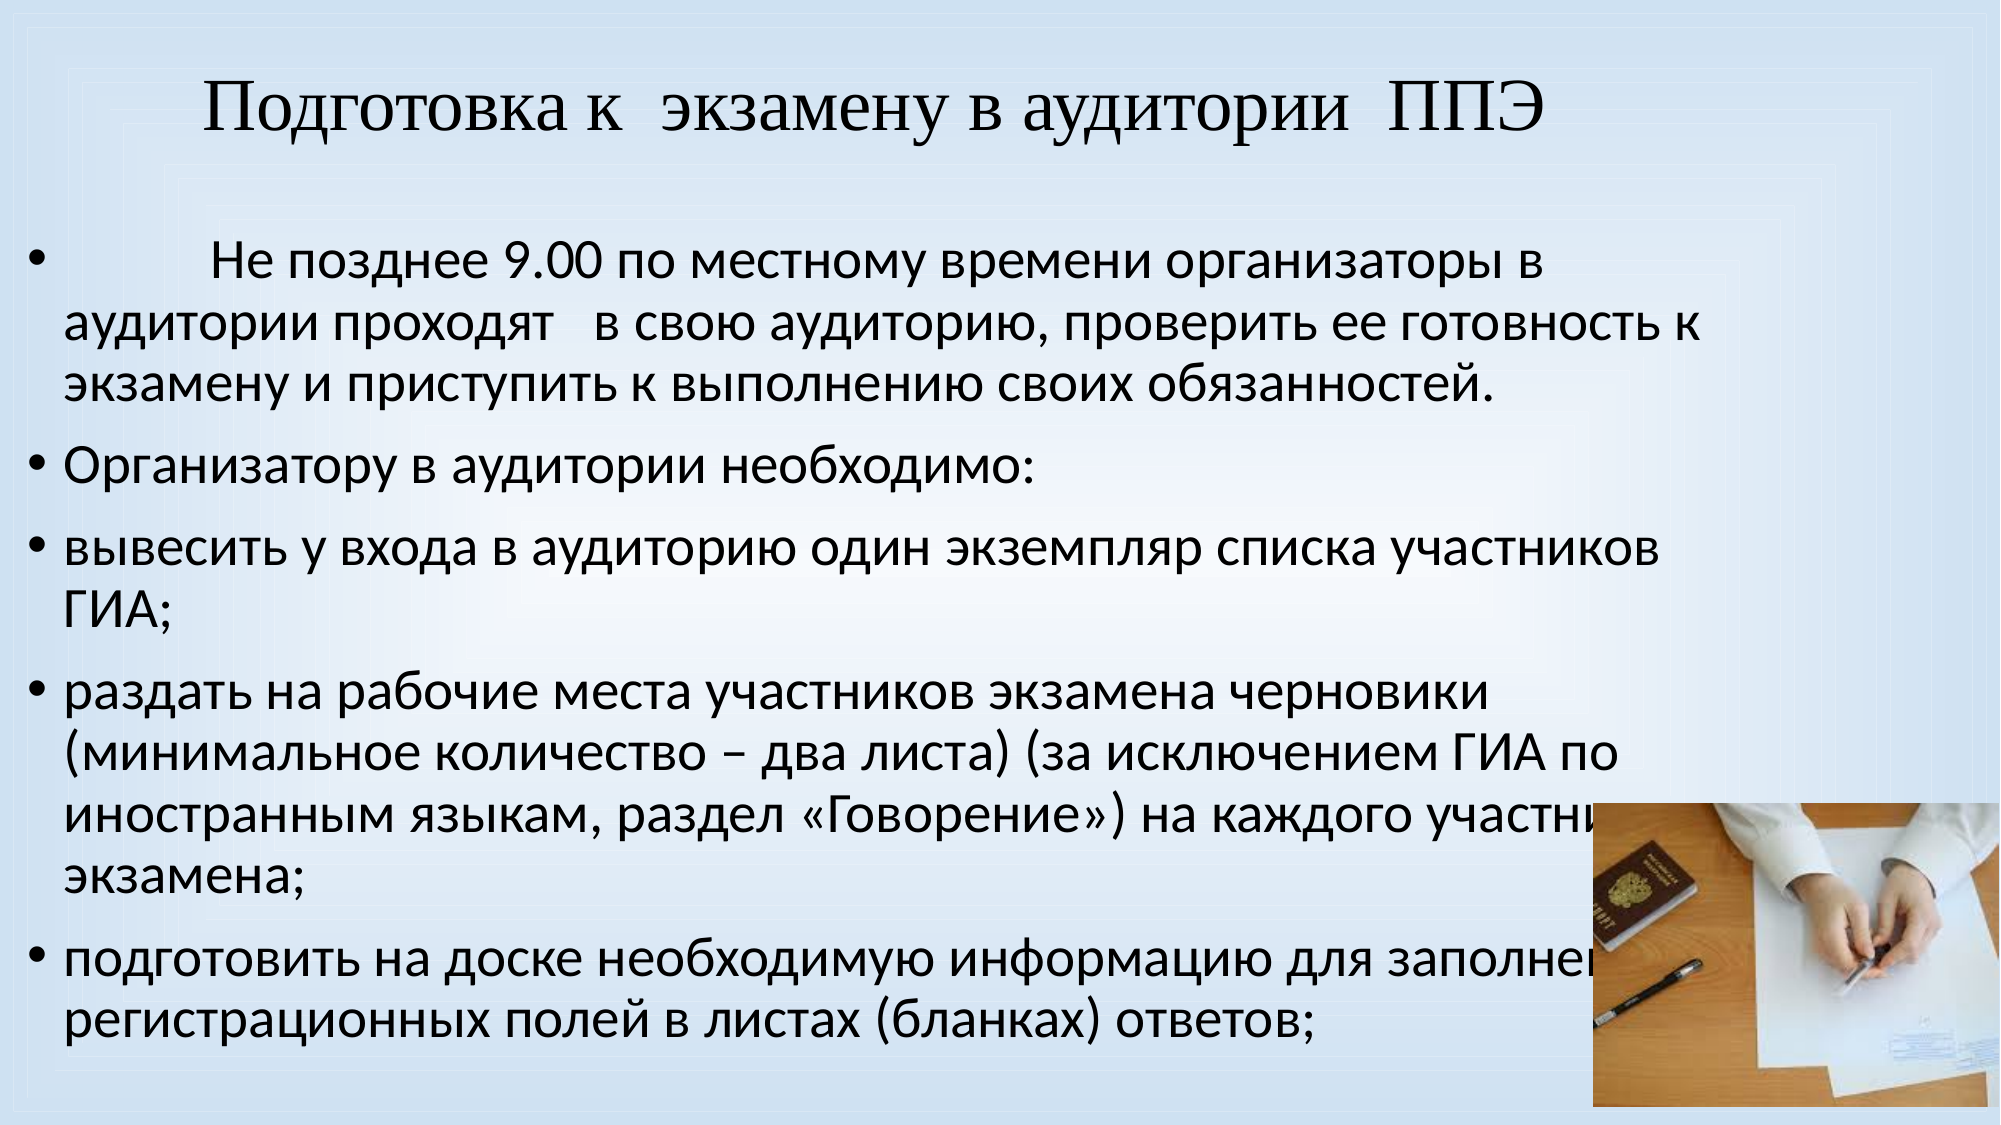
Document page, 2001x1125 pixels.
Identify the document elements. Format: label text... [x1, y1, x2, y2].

list Не позднее 9.00 по местному времени организаторы в аудитории проходят в свою аудиторию, проверить ее готовность к экзамену и приступить к выполнению своих обязанностей. Организатору в аудитории необходимо: вывесить у входа в аудиторию один экземпляр списка участников ГИА; раздать на рабочие места участников экзамена черновики (минимальное количество – два листа) (за исключением ГИА по иностранным языкам, раздел «Говорение») на каждого участника экзамена; подготовить на доске необходимую информацию для заполнения регистрационных полей в листах (бланках) ответов; [12, 221, 1738, 1059]
title Подготовка к экзамену в аудитории ППЭ [155, 42, 1594, 221]
picture [1593, 803, 1999, 1108]
